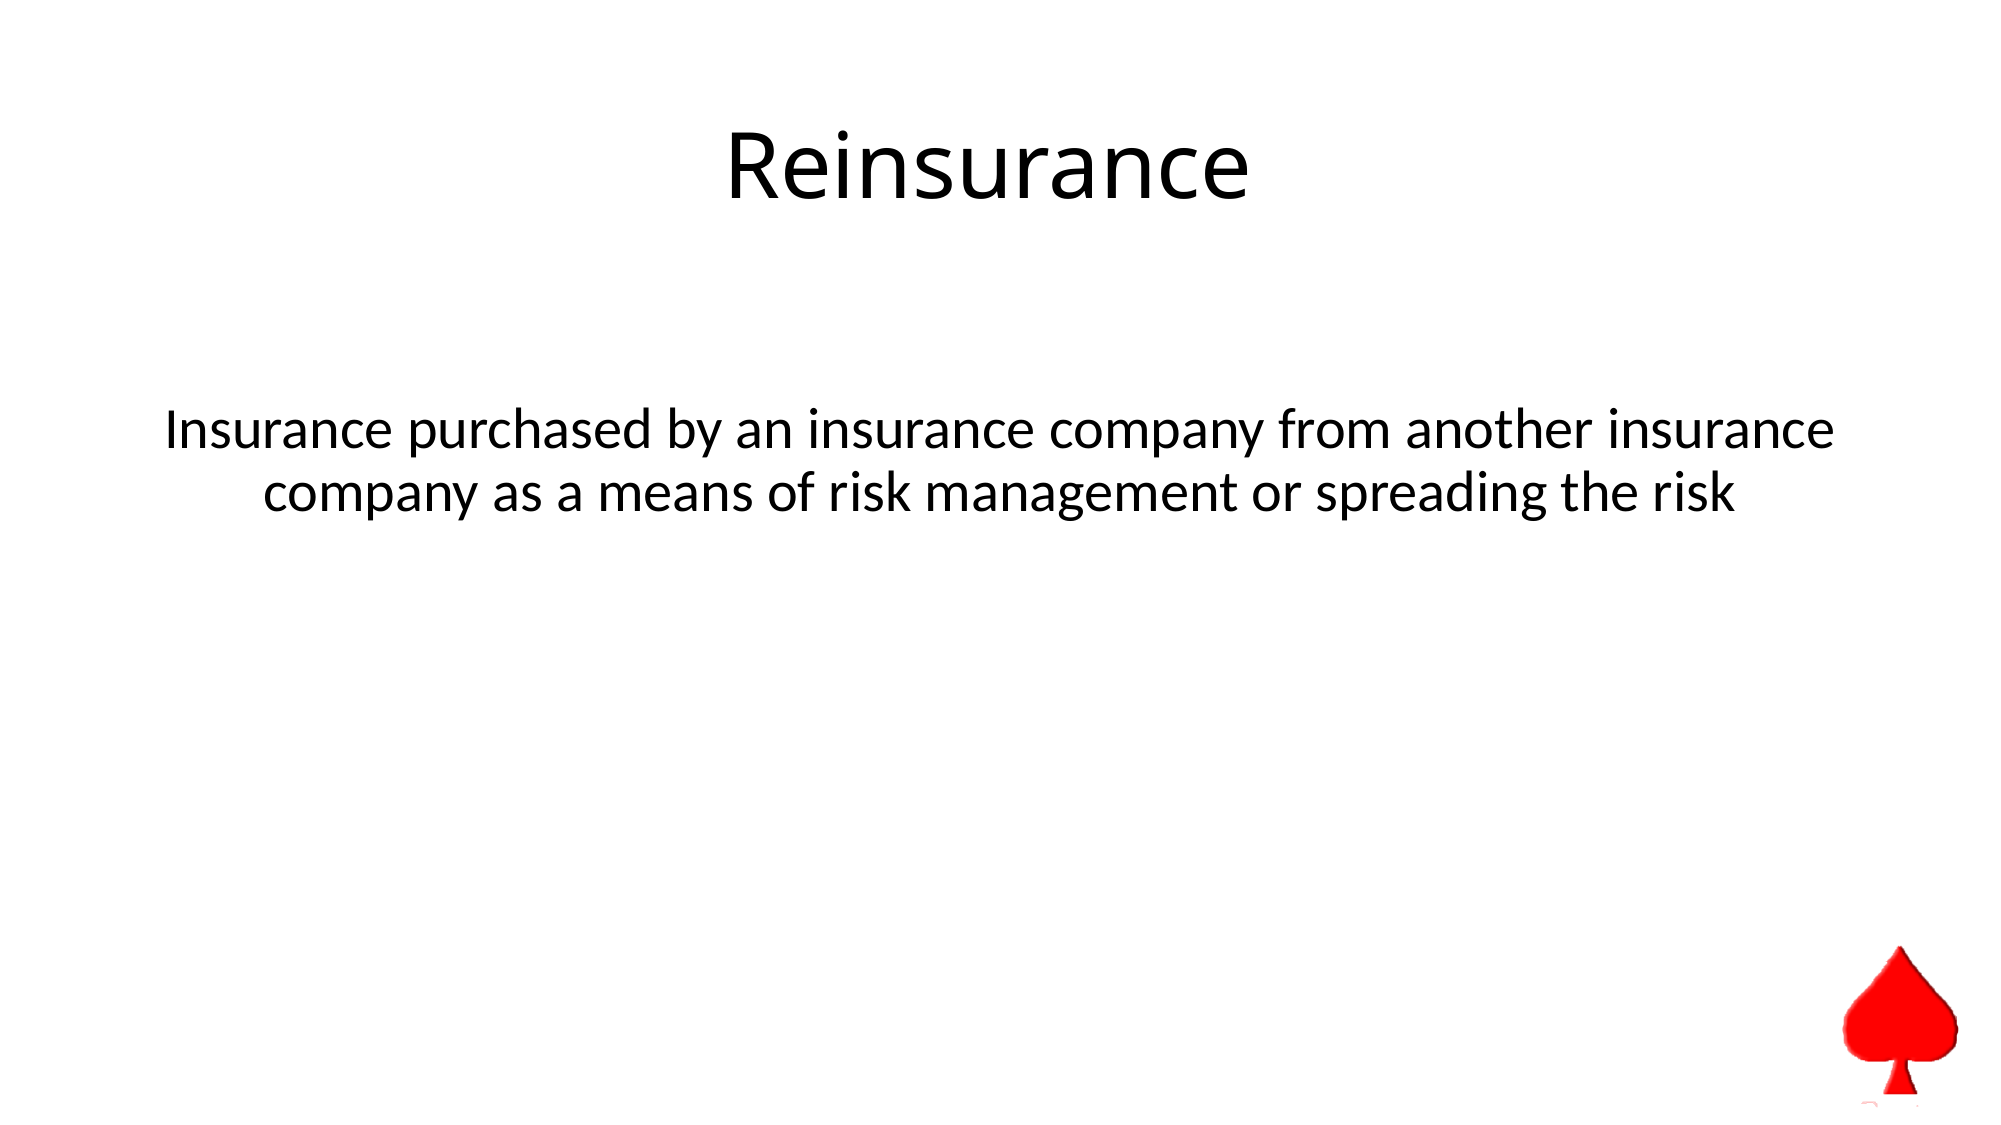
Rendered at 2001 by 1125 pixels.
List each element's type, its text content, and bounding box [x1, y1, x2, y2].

picture [1824, 933, 1992, 1125]
list Insurance purchased by an insurance company from another insurance company as a means of risk management or spreading the risk [137, 299, 1863, 1014]
title Reinsurance [137, 59, 1863, 278]
